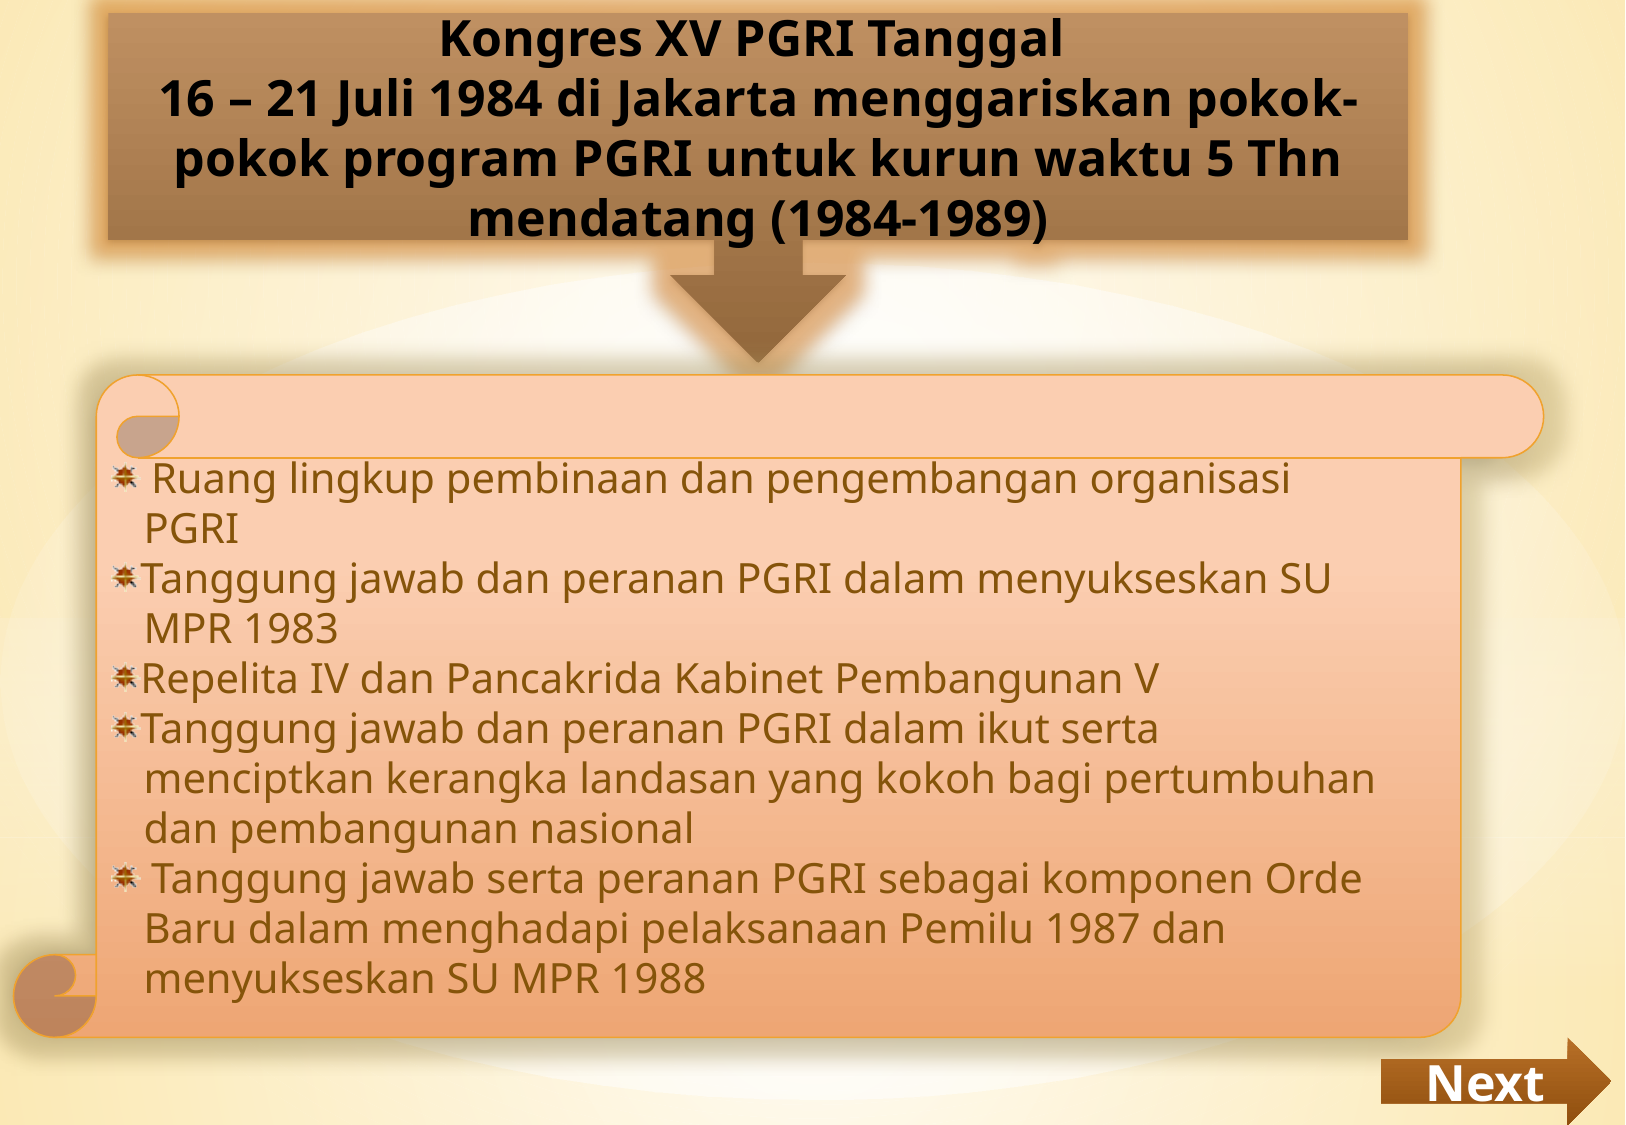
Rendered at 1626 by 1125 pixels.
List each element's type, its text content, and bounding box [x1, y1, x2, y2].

picture [111, 662, 141, 692]
text_box Ruang lingkup pembinaan dan pengembangan organisasi PGRI Tanggung jawab dan peranan PGRI dalam menyukseskan SU MPR 1983 Repelita IV dan Pancakrida Kabinet Pembangunan V Tanggung jawab dan peranan PGRI dalam ikut serta menciptkan kerangka landasan yang kokoh bagi pertumbuhan dan pembangunan nasional Tanggung jawab serta peranan PGRI sebagai komponen Orde Baru dalam menghadapi pelaksanaan Pemilu 1987 dan menyukseskan SU MPR 1988 [12, 374, 1545, 1039]
picture [111, 462, 141, 492]
text_box Kongres XV PGRI Tanggal 16 – 21 Juli 1984 di Jakarta menggariskan pokok-pokok program PGRI untuk kurun waktu 5 Thn mendatang (1984-1989) [108, 12, 1409, 344]
picture [111, 862, 141, 892]
picture [111, 562, 141, 592]
text_box Next [1381, 1037, 1612, 1125]
picture [111, 712, 141, 742]
